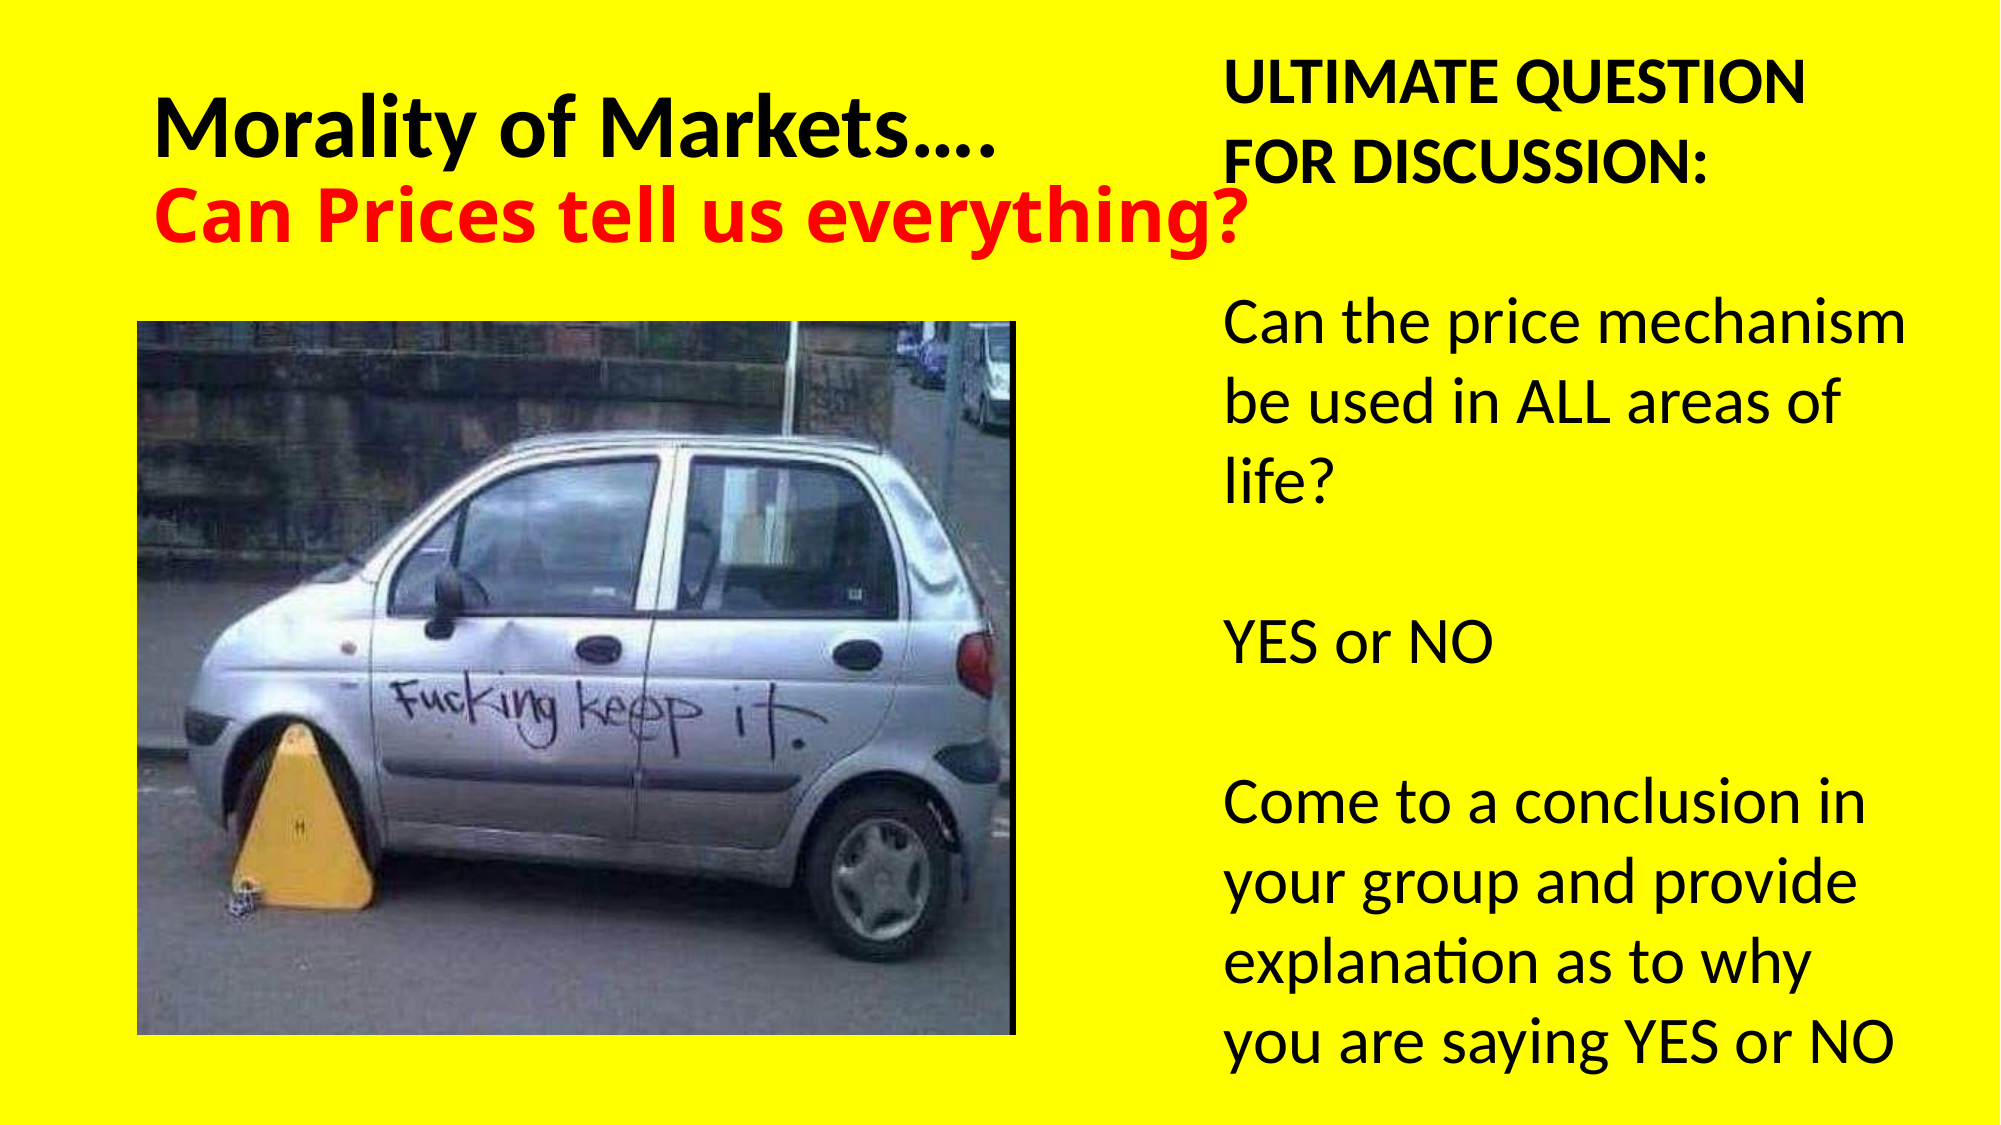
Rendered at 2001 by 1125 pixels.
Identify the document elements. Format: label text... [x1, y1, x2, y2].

title Morality of Markets…. Can Prices tell us everything? [137, 59, 1209, 278]
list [137, 321, 1016, 1035]
text_box ULTIMATE QUESTION FOR DISCUSSION: Can the price mechanism be used in ALL areas of life? YES or NO Come to a conclusion in your group and provide explanation as to why you are saying YES or NO [1209, 29, 1932, 1084]
